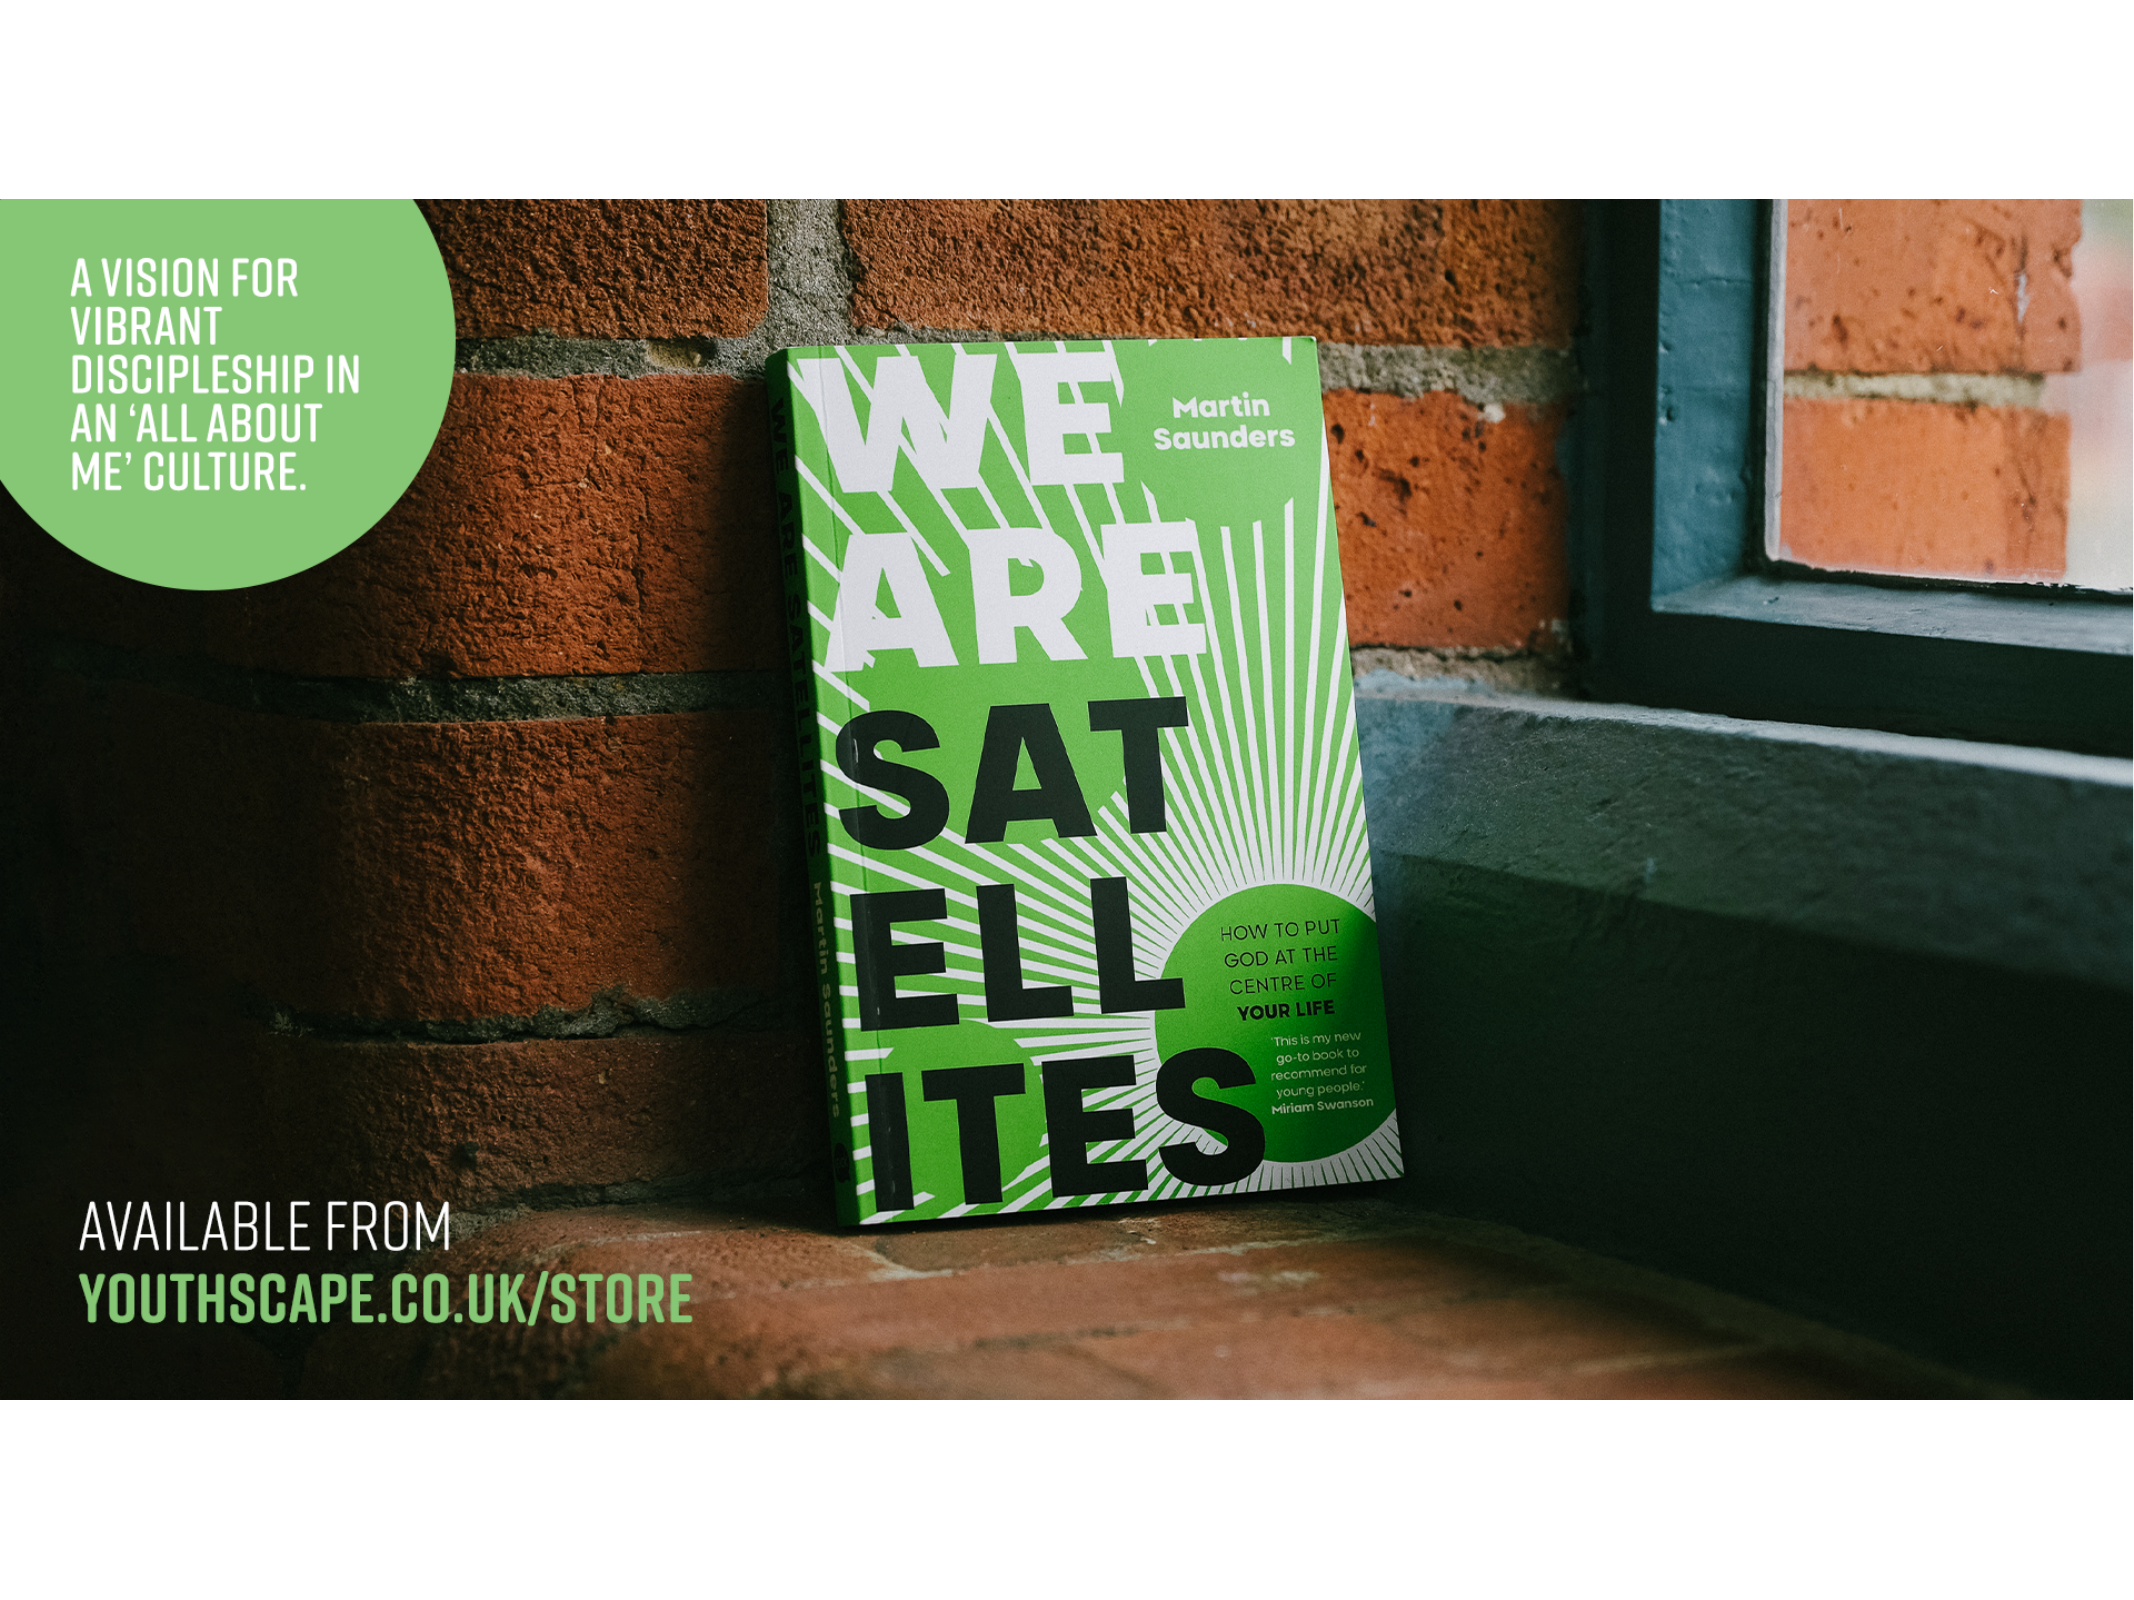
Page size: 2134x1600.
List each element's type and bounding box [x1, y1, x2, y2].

list [0, 199, 2134, 1400]
